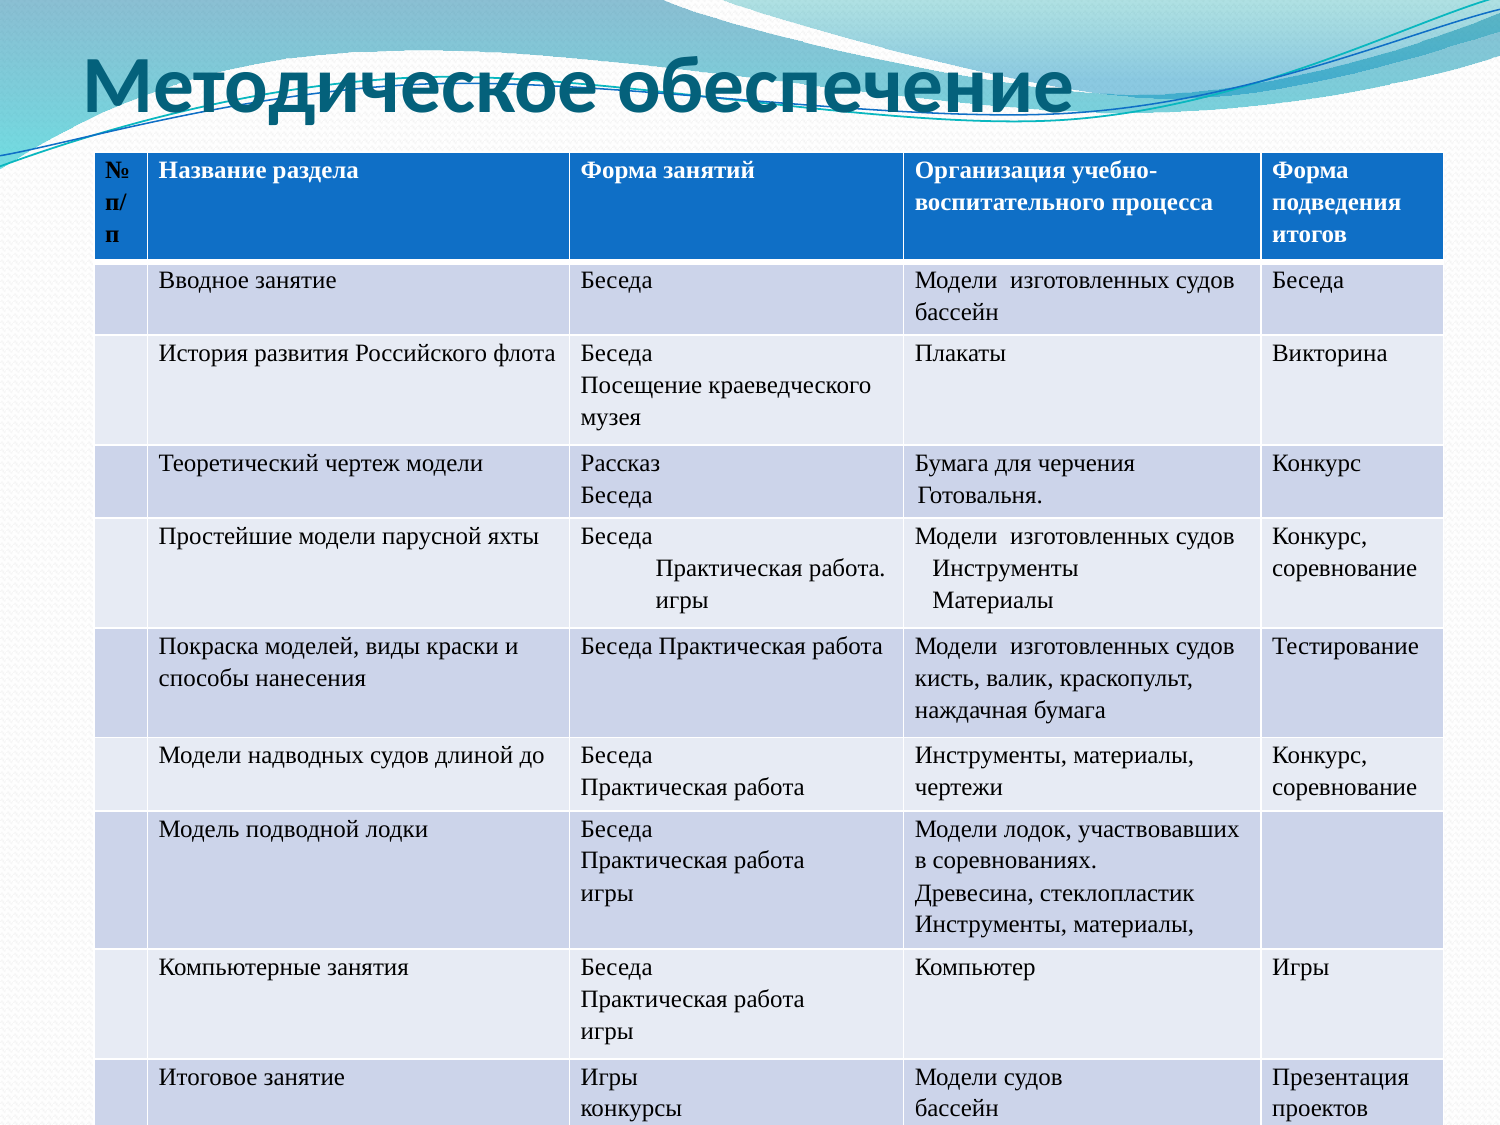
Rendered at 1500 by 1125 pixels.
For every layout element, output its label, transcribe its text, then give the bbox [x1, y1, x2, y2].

table_cell Модели лодок, участвовавших в соревнованиях. Древесина, стеклопластик Инструменты, материалы, [904, 812, 1260, 948]
table_cell Рассказ Беседа [570, 446, 903, 517]
table_cell Беседа [570, 265, 903, 334]
table_cell Покраска моделей, виды краски и способы нанесения [148, 629, 569, 737]
table_header Форма подведения итогов [1262, 153, 1443, 259]
table_cell Модели изготовленных судов бассейн [904, 265, 1260, 334]
table_cell Беседа [1262, 265, 1443, 334]
table_cell История развития Российского флота [148, 336, 569, 444]
table_cell Вводное занятие [148, 265, 569, 334]
table_cell Беседа Практическая работа игры [570, 950, 903, 1058]
table_cell Теоретический чертеж модели [148, 446, 569, 517]
table_cell Модель подводной лодки [148, 812, 569, 948]
table_cell Беседа Практическая работа. игры [570, 519, 903, 627]
table_cell Беседа Посещение краеведческого музея [570, 336, 903, 444]
table_cell Беседа Практическая работа игры [570, 812, 903, 948]
table_cell [95, 519, 147, 627]
table_cell Тестирование [1262, 629, 1443, 737]
table_cell Простейшие модели парусной яхты [148, 519, 569, 627]
table_cell Игры конкурсы [570, 1060, 903, 1125]
table_cell Конкурс [1262, 446, 1443, 517]
table_cell [95, 629, 147, 737]
table_cell [95, 446, 147, 517]
table_cell Компьютер [904, 950, 1260, 1058]
table_cell Модели надводных судов длиной до [148, 738, 569, 810]
table_cell Презентация проектов [1262, 1060, 1443, 1125]
table_cell Компьютерные занятия [148, 950, 569, 1058]
table_cell Модели изготовленных судов Инструменты Материалы [904, 519, 1260, 627]
table_cell [95, 265, 147, 334]
title Методическое обеспечение [82, 23, 1432, 129]
table_cell [1262, 812, 1443, 948]
table_header Организация учебно-воспитательного процесса [904, 153, 1260, 259]
table_cell Инструменты, материалы, чертежи [904, 738, 1260, 810]
table_cell [95, 1060, 147, 1125]
table_cell Игры [1262, 950, 1443, 1058]
table_cell Итоговое занятие [148, 1060, 569, 1125]
table_header Форма занятий [570, 153, 903, 259]
table_cell [95, 336, 147, 444]
table_cell Беседа Практическая работа [570, 629, 903, 737]
table_cell [95, 738, 147, 810]
table_cell [95, 812, 147, 948]
table_cell Беседа Практическая работа [570, 738, 903, 810]
table_cell Конкурс, соревнование [1262, 738, 1443, 810]
table_cell Модели изготовленных судов кисть, валик, краскопульт, наждачная бумага [904, 629, 1260, 737]
table_header Название раздела [148, 153, 569, 259]
table_cell [95, 950, 147, 1058]
table_cell Бумага для черчения Готовальня. [904, 446, 1260, 517]
table_cell Модели судов бассейн [904, 1060, 1260, 1125]
table_header № п/п [95, 153, 147, 259]
table_cell Плакаты [904, 336, 1260, 444]
table_cell Конкурс, соревнование [1262, 519, 1443, 627]
table_cell Викторина [1262, 336, 1443, 444]
